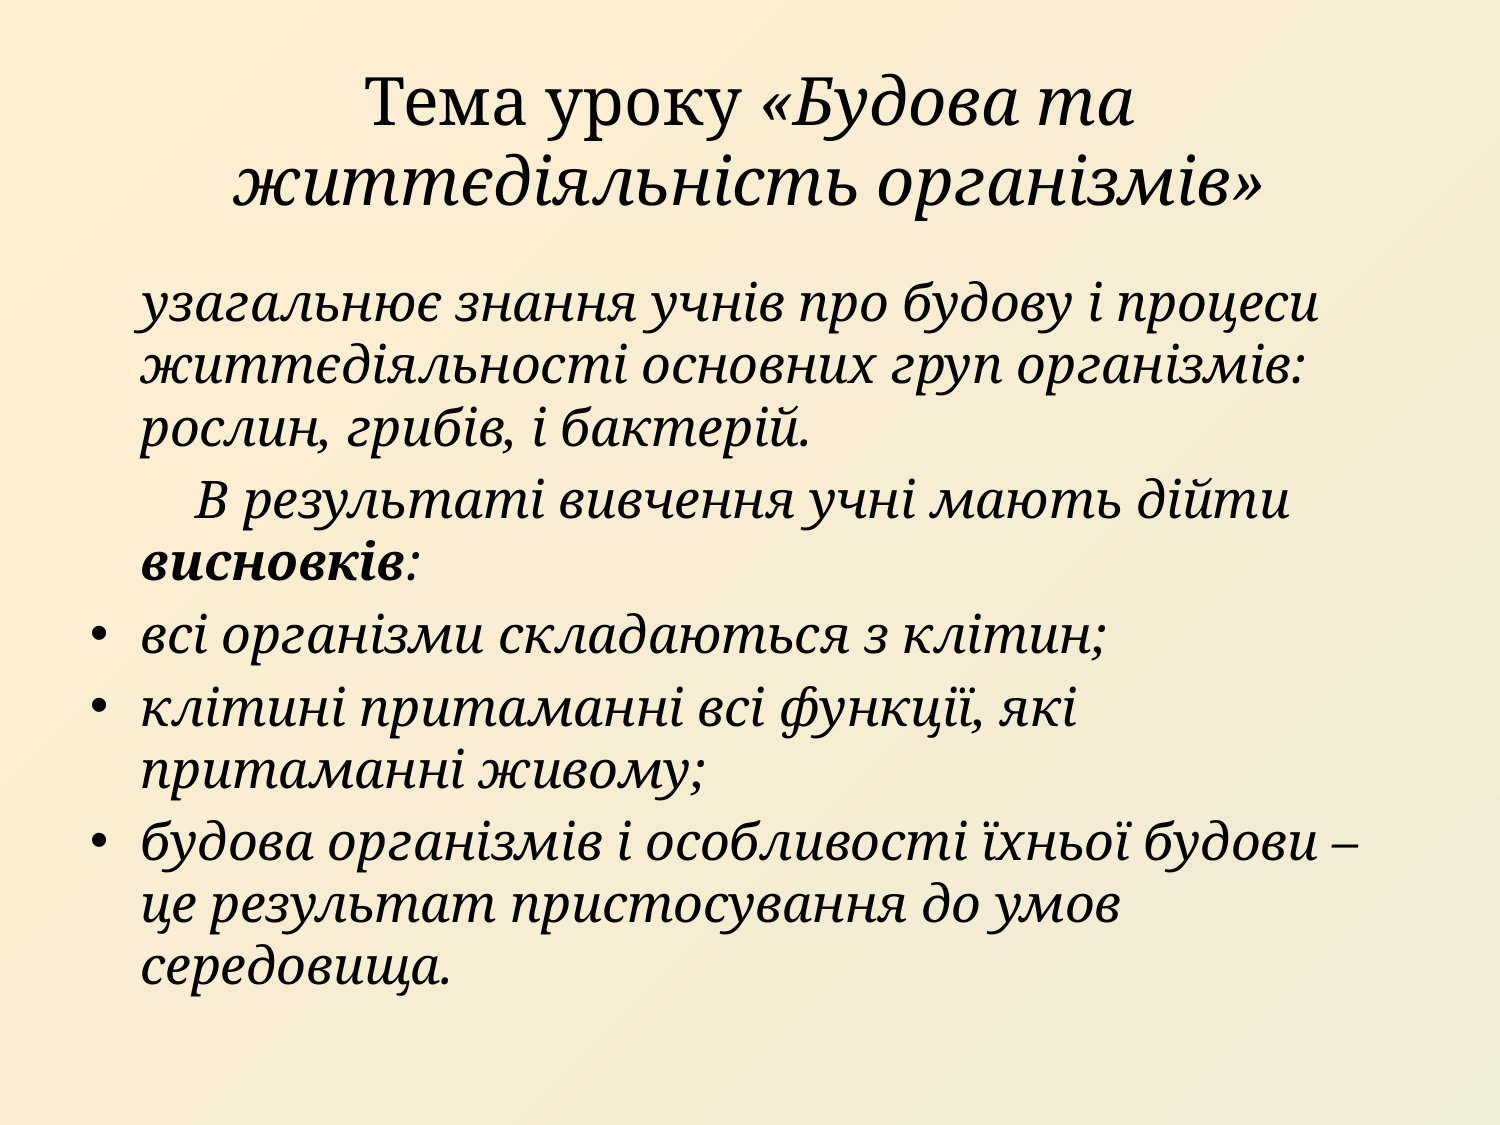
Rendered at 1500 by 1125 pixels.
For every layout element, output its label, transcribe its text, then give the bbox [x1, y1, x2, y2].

title Тема уроку «Будова та життєдіяльність організмів» [75, 45, 1425, 233]
list узагальнює знання учнів про будову і процеси життєдіяльності основних груп організмів: рослин, грибів, і бактерій. В результаті вивчення учні мають дійти висновків: всі організми складаються з клітин; клітині притаманні всі функції, які притаманні живому; будова організмів і особливості їхньої будови – це результат пристосування до умов середовища. [75, 262, 1425, 1005]
